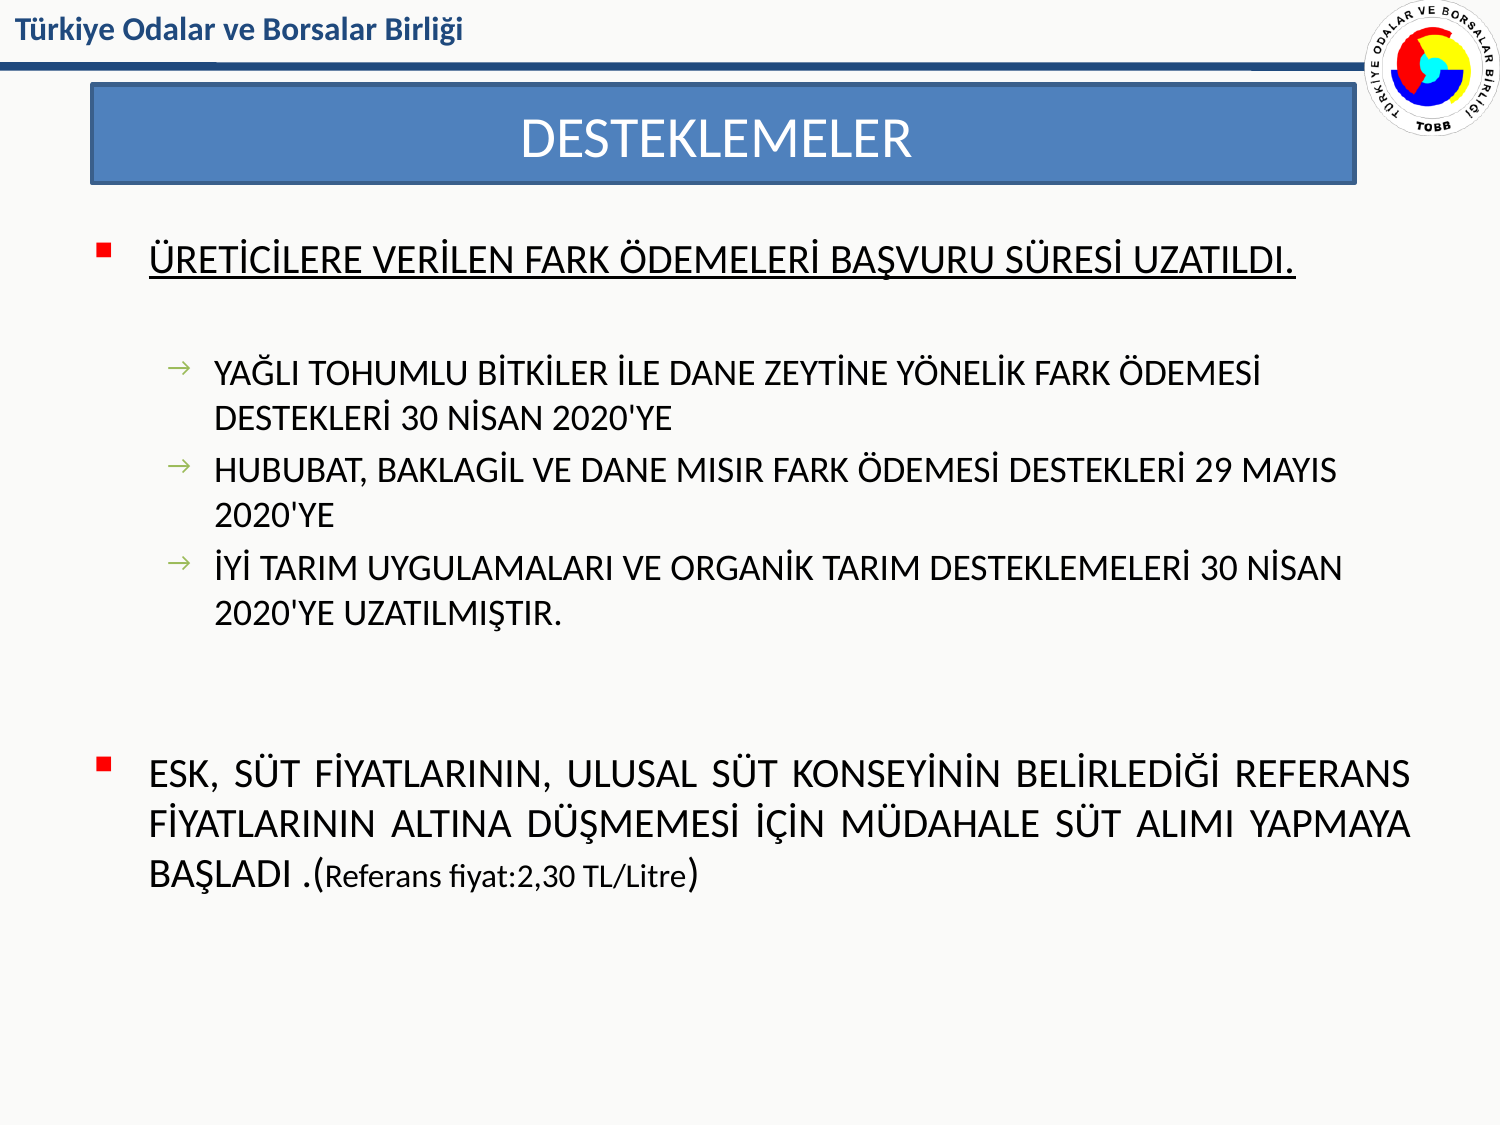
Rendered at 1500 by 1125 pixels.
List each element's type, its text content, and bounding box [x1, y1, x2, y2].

picture [1364, 0, 1500, 136]
text_box DESTEKLEMELER [90, 82, 1357, 185]
list ÜRETİCİLERE VERİLEN FARK ÖDEMELERİ BAŞVURU SÜRESİ UZATILDI. YAĞLI TOHUMLU BİTKİLER İLE DANE ZEYTİNE YÖNELİK FARK ÖDEMESİ DESTEKLERİ 30 NİSAN 2020'YE HUBUBAT, BAKLAGİL VE DANE MISIR FARK ÖDEMESİ DESTEKLERİ 29 MAYIS 2020'YE İYİ TARIM UYGULAMALARI VE ORGANİK TARIM DESTEKLEMELERİ 30 NİSAN 2020'YE UZATILMIŞTIR. ESK, SÜT FİYATLARININ, ULUSAL SÜT KONSEYİNİN BELİRLEDİĞİ REFERANS FİYATLARININ ALTINA DÜŞMEMESİ İÇİN MÜDAHALE SÜT ALIMI YAPMAYA BAŞLADI .(Referans fiyat:2,30 TL/Litre) [77, 224, 1427, 1081]
